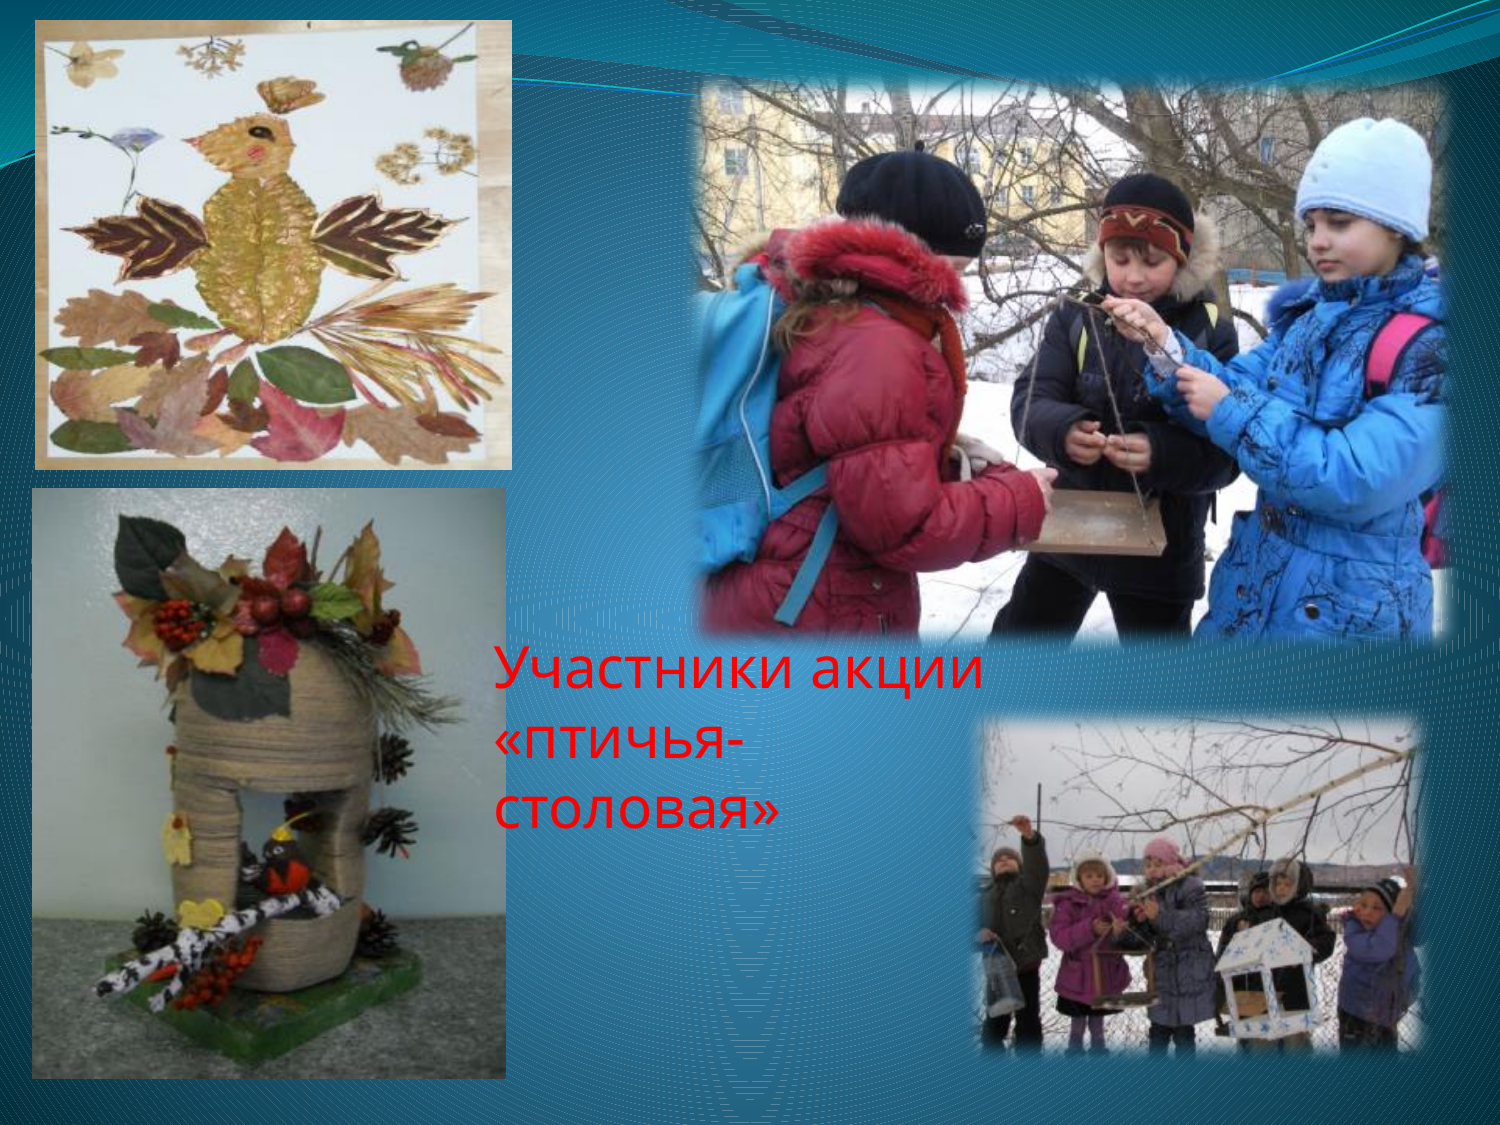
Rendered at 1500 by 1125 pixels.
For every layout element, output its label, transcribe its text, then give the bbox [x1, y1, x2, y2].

picture [34, 20, 513, 470]
picture [962, 701, 1437, 1066]
picture [32, 488, 507, 1080]
text_box Участники акции «птичья-столовая» [513, 623, 1039, 848]
picture [680, 68, 1462, 655]
